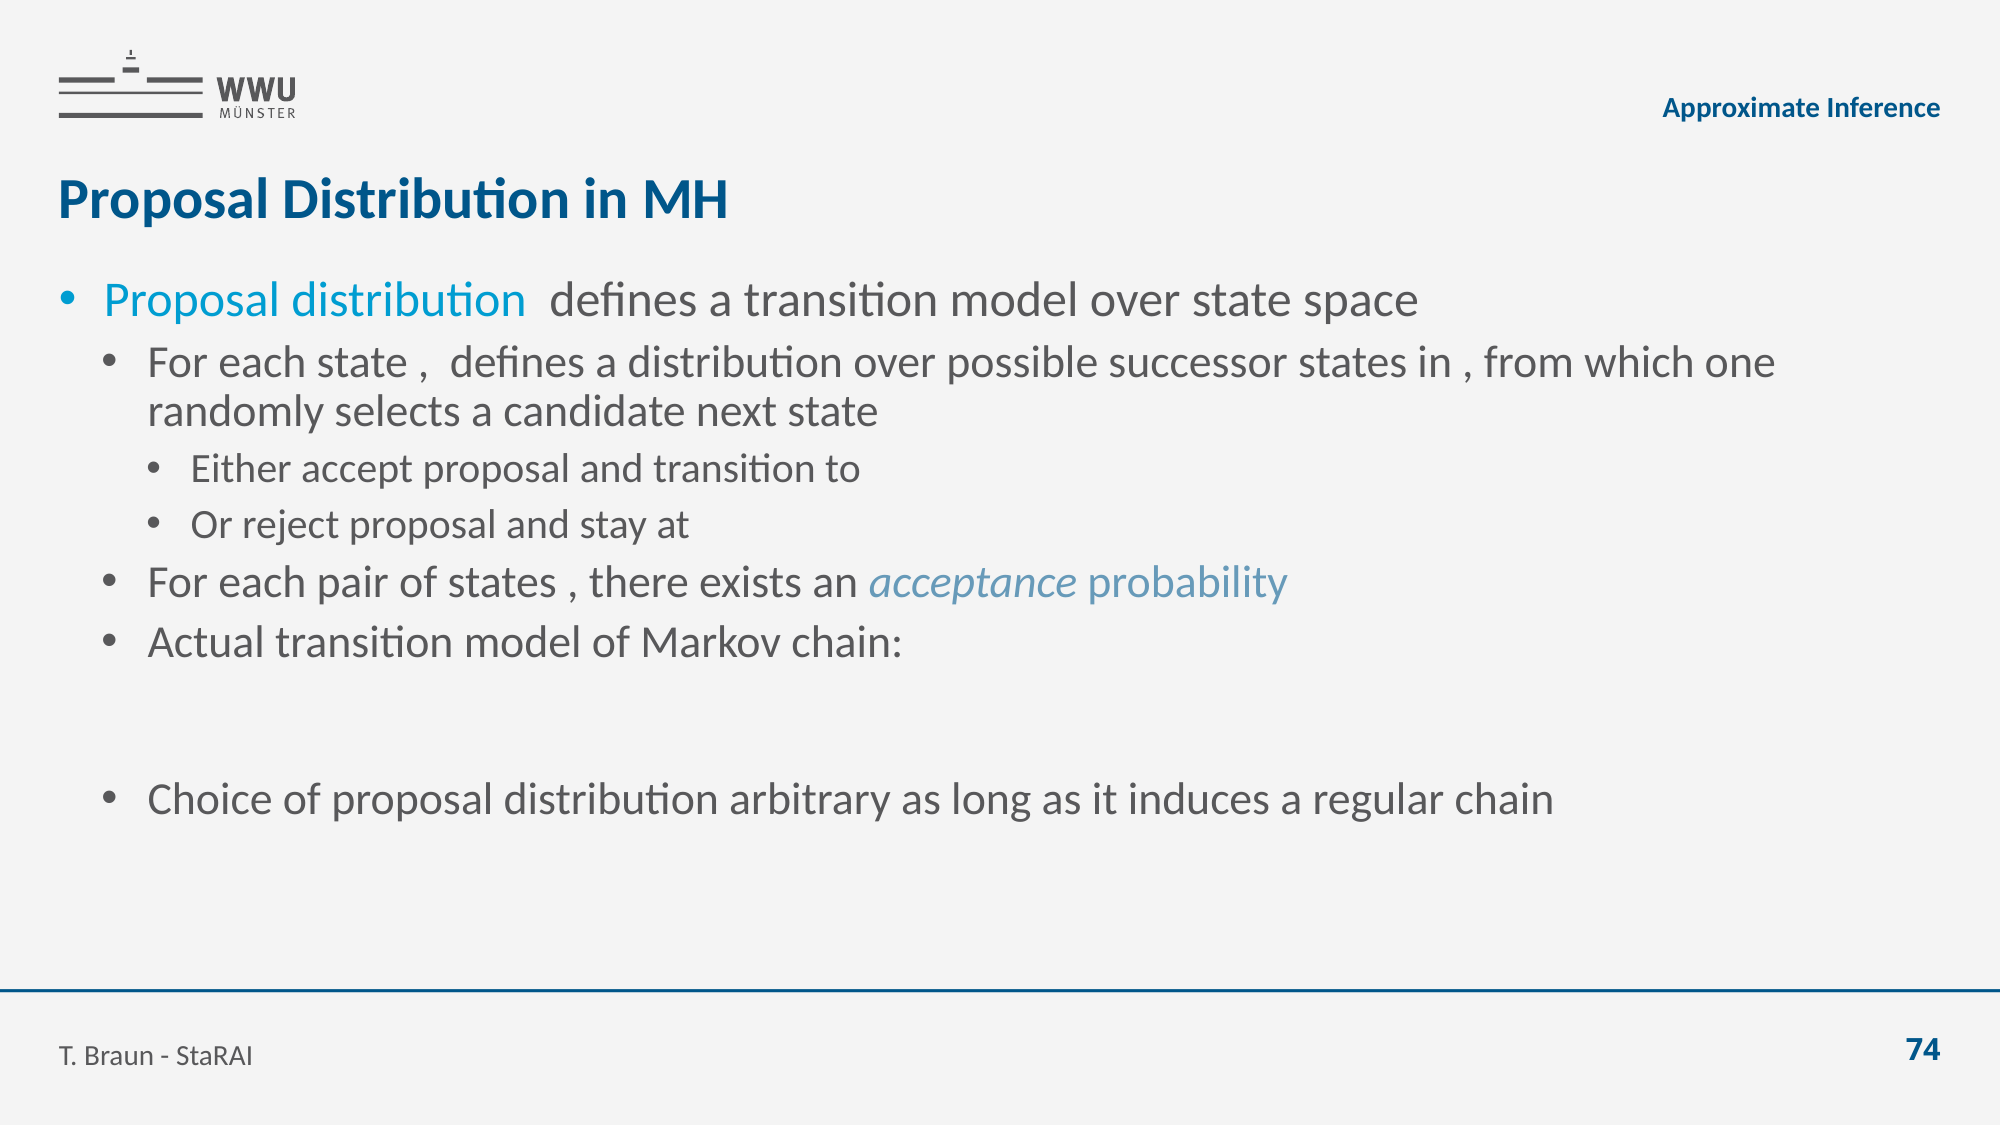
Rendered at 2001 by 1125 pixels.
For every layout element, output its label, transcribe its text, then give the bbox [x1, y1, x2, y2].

slide_number 74 [1822, 1012, 1941, 1072]
title Proposal Distribution in MH [58, 148, 1941, 243]
footer T. Braun - StaRAI [58, 1012, 1440, 1072]
slide_number Approximate Inference [589, 63, 1941, 123]
